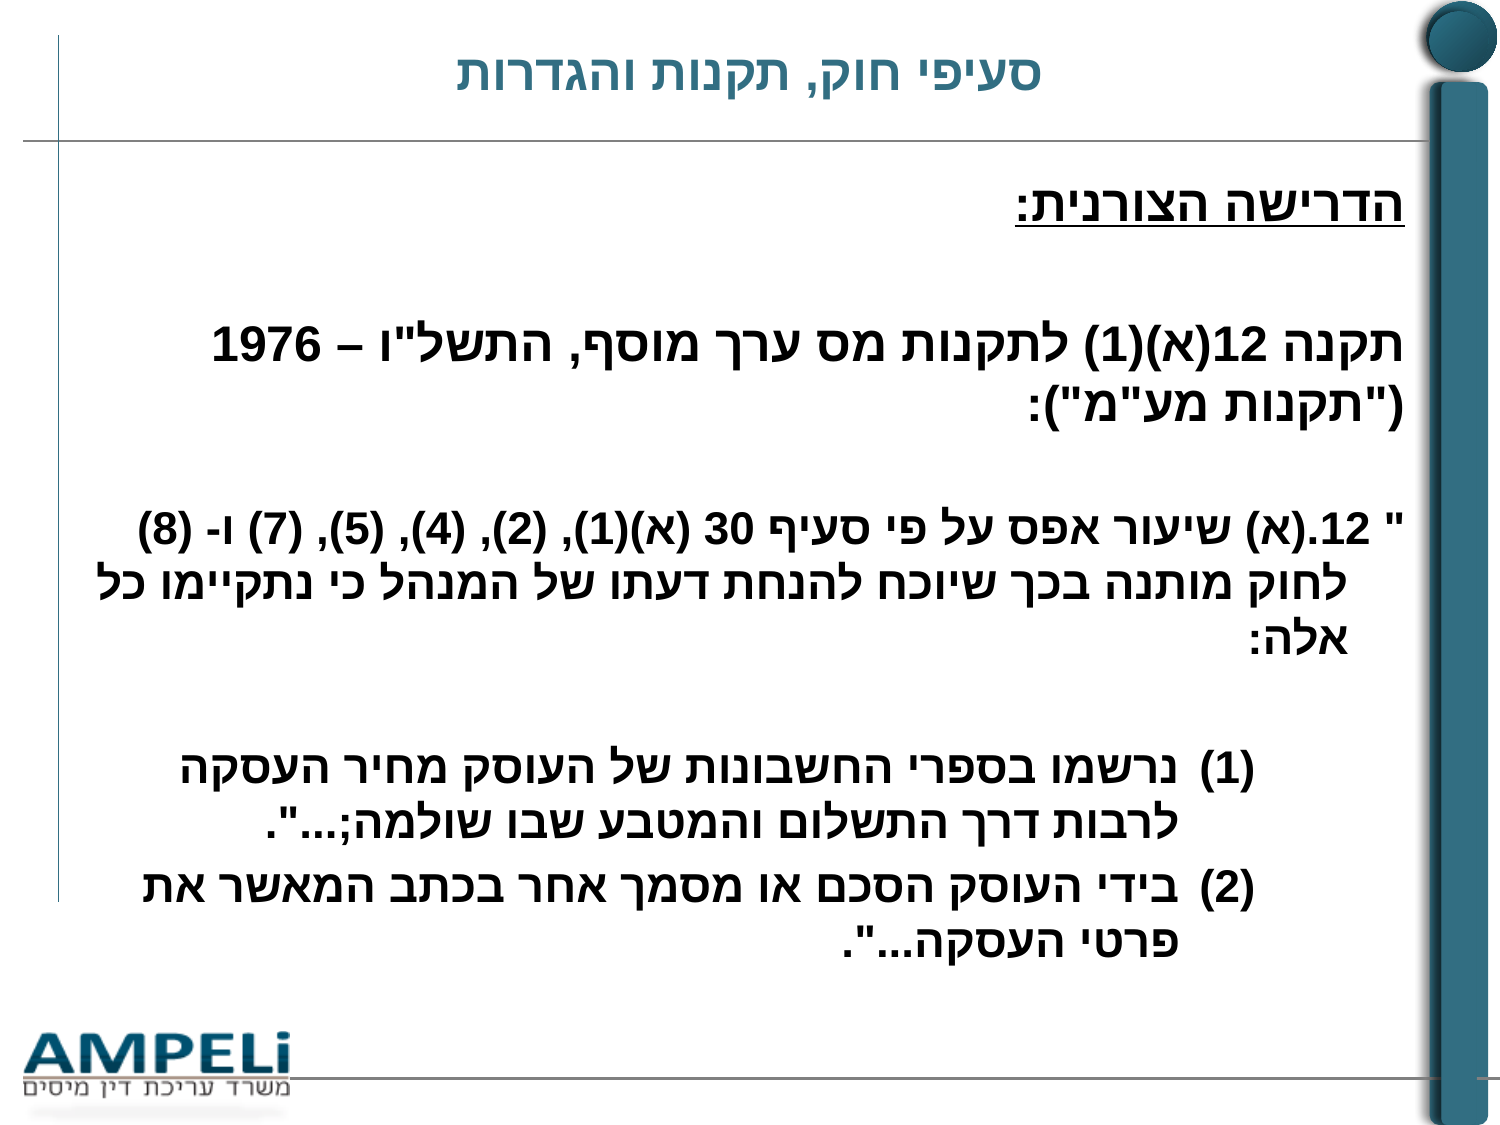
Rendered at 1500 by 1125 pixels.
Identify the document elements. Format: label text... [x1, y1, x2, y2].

list הדרישה הצורנית: תקנה 12(א)(1) לתקנות מס ערך מוסף, התשל"ו – 1976 ("תקנות מע"מ"): " 12.(א) שיעור אפס על פי סעיף 30 (א)(1), (2), (4), (5), (7) ו- (8) לחוק מותנה בכך שיוכח להנחת דעתו של המנהל כי נתקיימו כל אלה: נרשמו בספרי החשבונות של העוסק מחיר העסקה לרבות דרך התשלום והמטבע שבו שולמה;...". בידי העוסק הסכם או מסמך אחר בכתב המאשר את פרטי העסקה...". [70, 164, 1421, 985]
picture [23, 1031, 290, 1125]
title סעיפי חוק, תקנות והגדרות [75, 0, 1425, 141]
